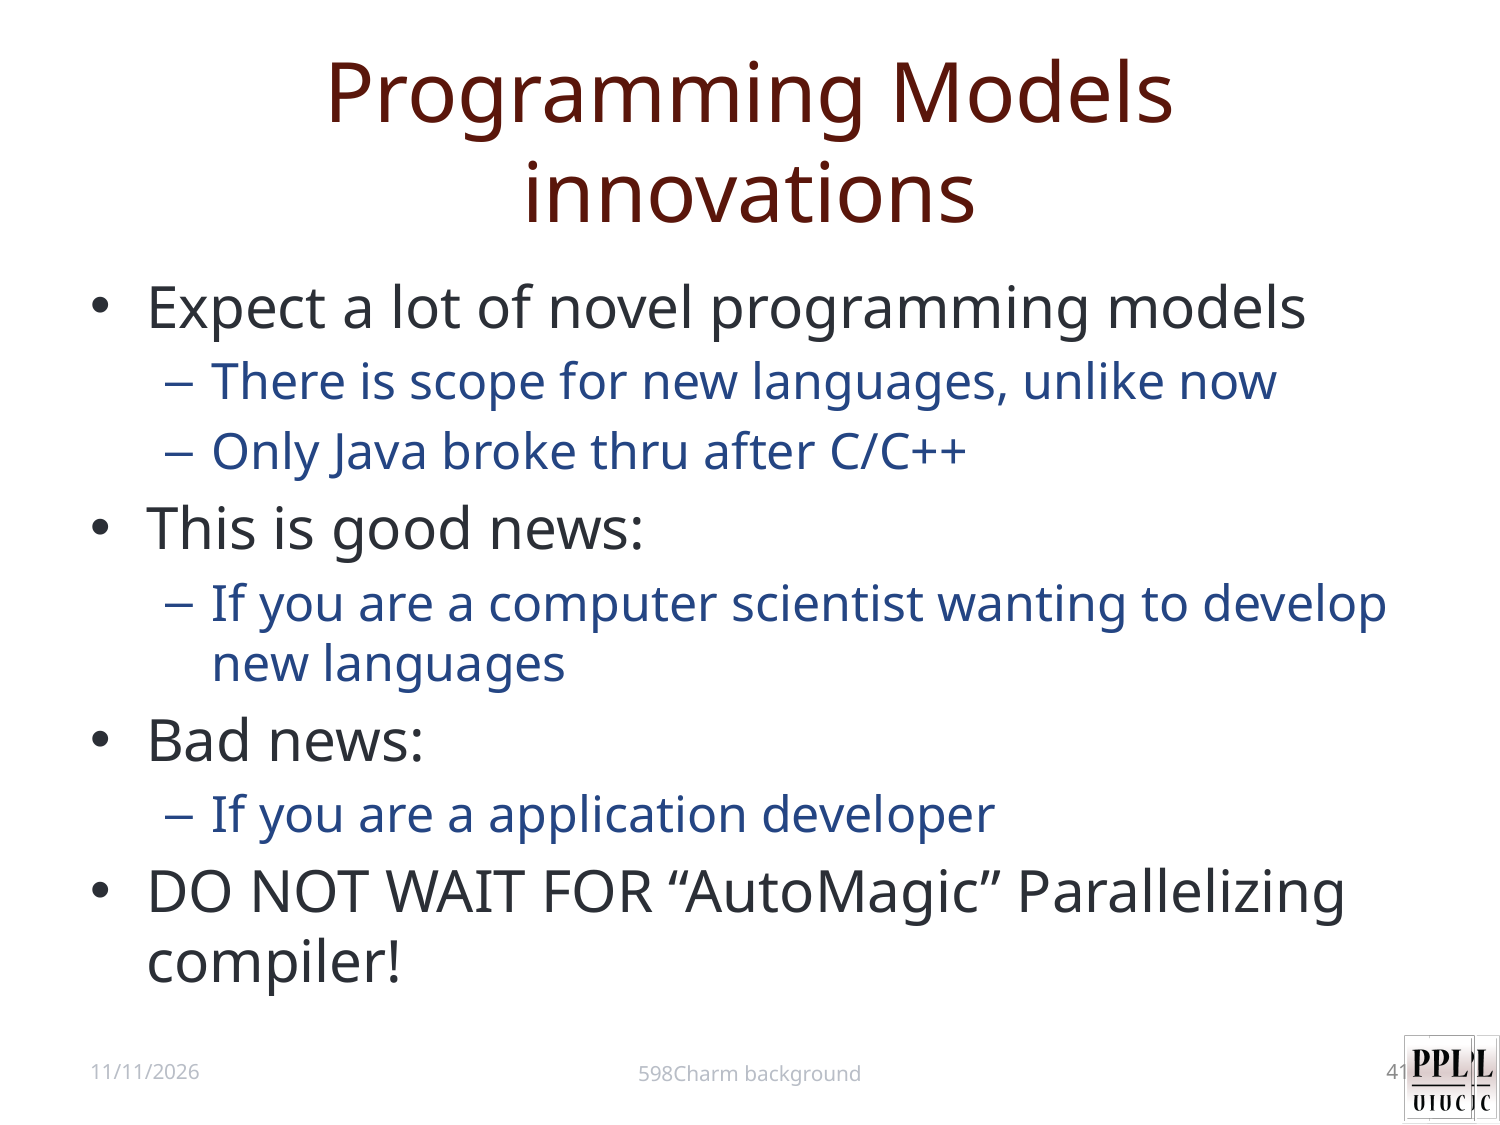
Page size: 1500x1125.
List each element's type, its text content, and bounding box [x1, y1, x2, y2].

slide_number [75, 1042, 425, 1103]
list Expect a lot of novel programming models There is scope for new languages, unlike now Only Java broke thru after C/C++ This is good news: If you are a computer scientist wanting to develop new languages Bad news: If you are a application developer DO NOT WAIT FOR “AutoMagic” Parallelizing compiler! [75, 262, 1425, 1005]
picture [1400, 1032, 1500, 1125]
slide_number 41 [1074, 1042, 1425, 1103]
title Programming Models innovations [75, 45, 1425, 233]
footer 598Charm background [512, 1042, 988, 1103]
